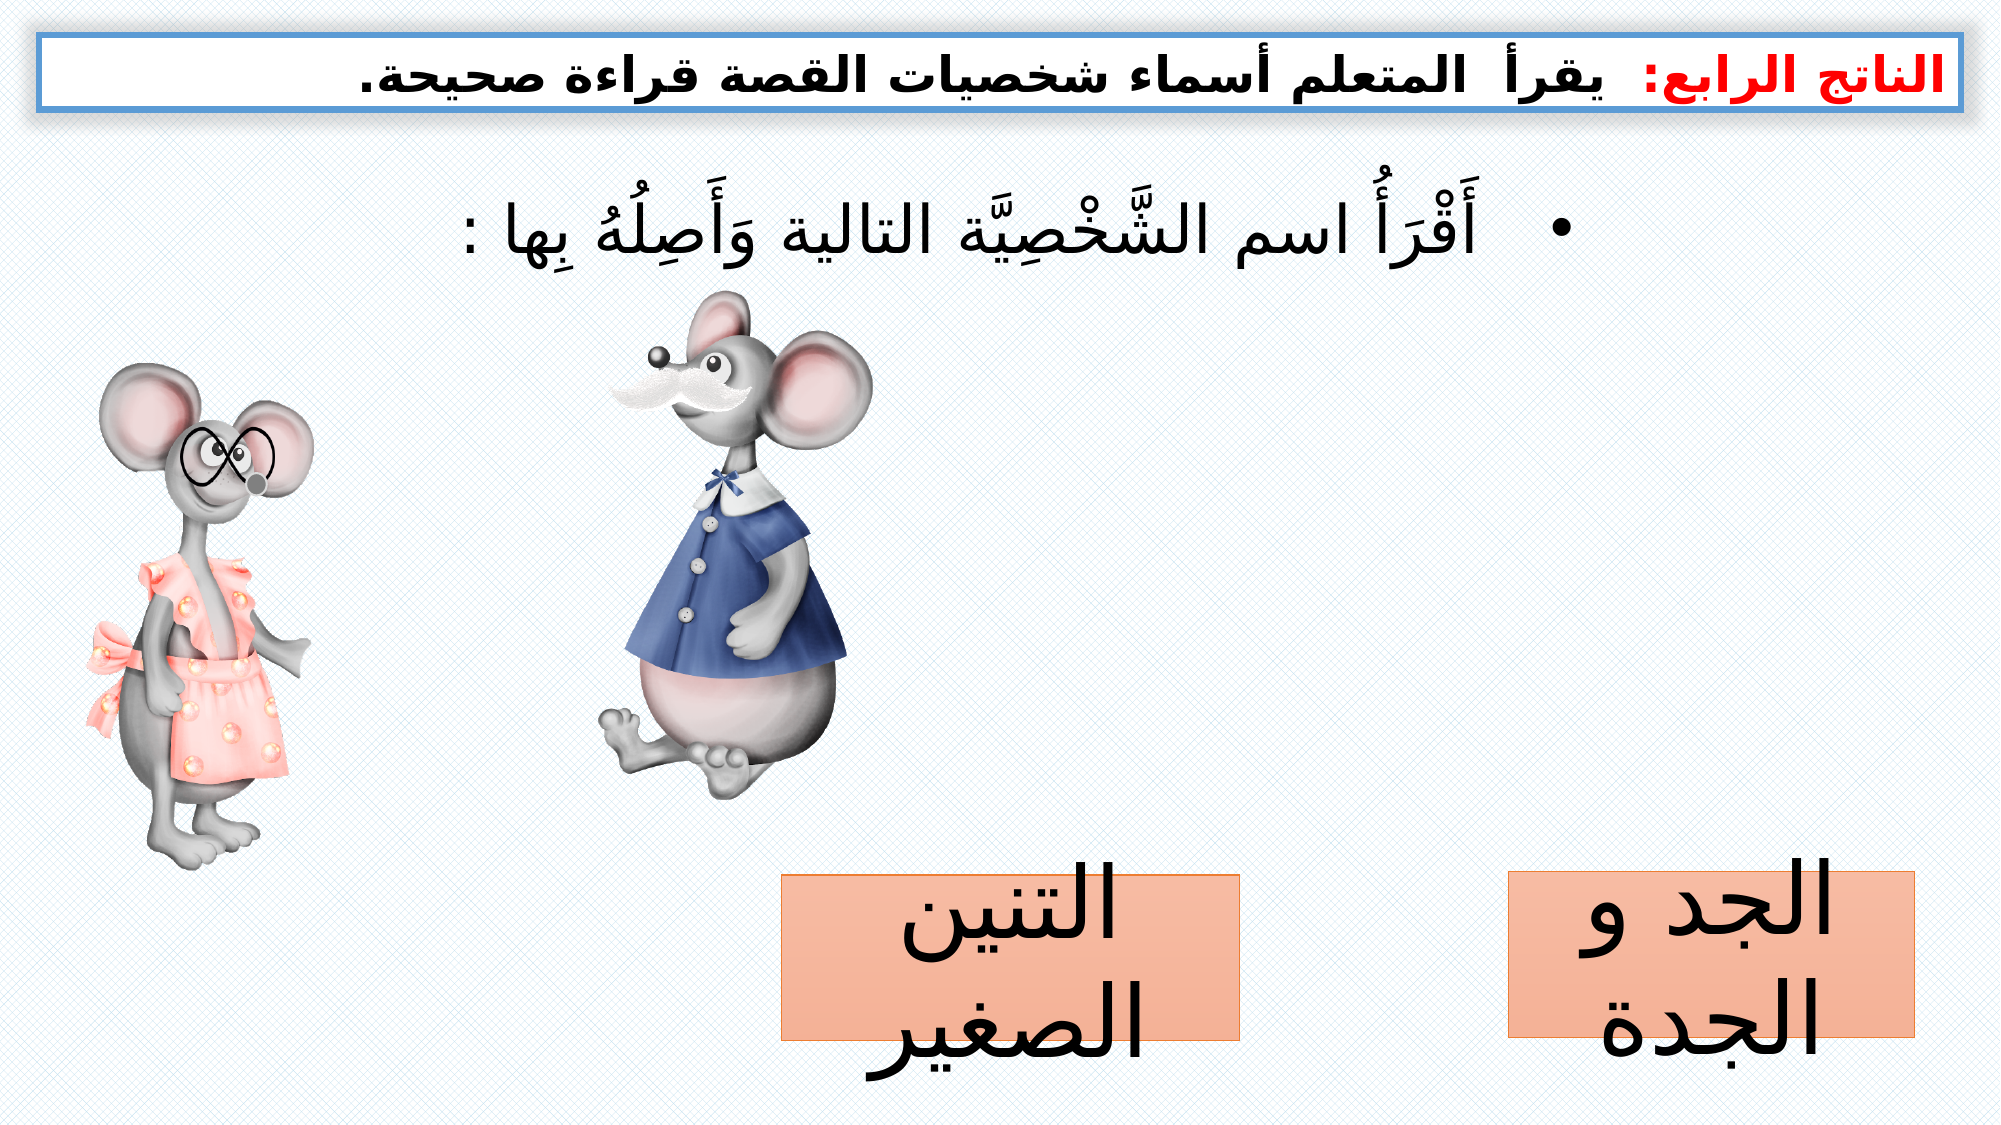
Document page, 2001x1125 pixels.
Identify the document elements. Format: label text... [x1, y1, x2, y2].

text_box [85, 362, 323, 872]
text_box التنين الصغير [781, 874, 1240, 1041]
text_box [0, 0, 2000, 1125]
text_box الجد و الجدة [1508, 871, 1915, 1038]
text_box الناتج الرابع: يقرأ المتعلم أسماء شخصيات القصة قراءة صحيحة. [38, 34, 1962, 111]
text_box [595, 290, 873, 800]
text_box أَقْرَأُ اسم الشَّخْصِيَّة التالية وَأَصِلُهُ بِها : [282, 178, 1588, 274]
